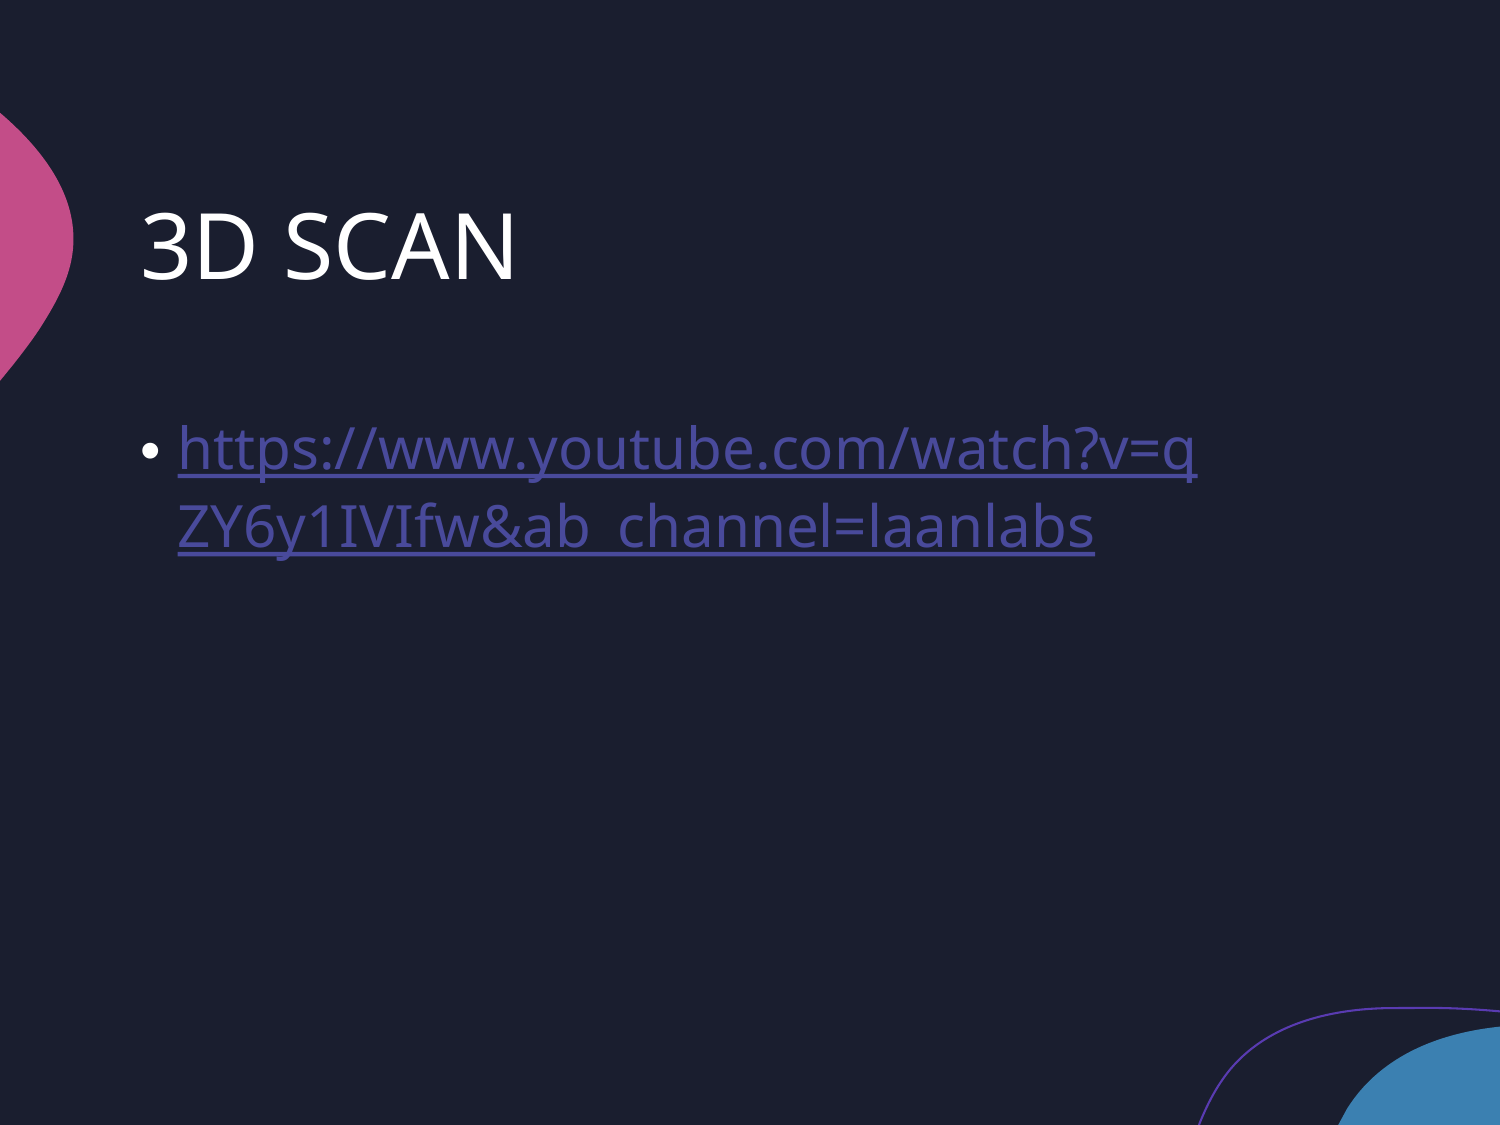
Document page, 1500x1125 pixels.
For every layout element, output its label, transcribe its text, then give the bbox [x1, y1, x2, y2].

list https://www.youtube.com/watch?v=qZY6y1IVIfw&ab_channel=laanlabs [125, 383, 1245, 1011]
title 3D SCAN [125, 125, 1500, 375]
